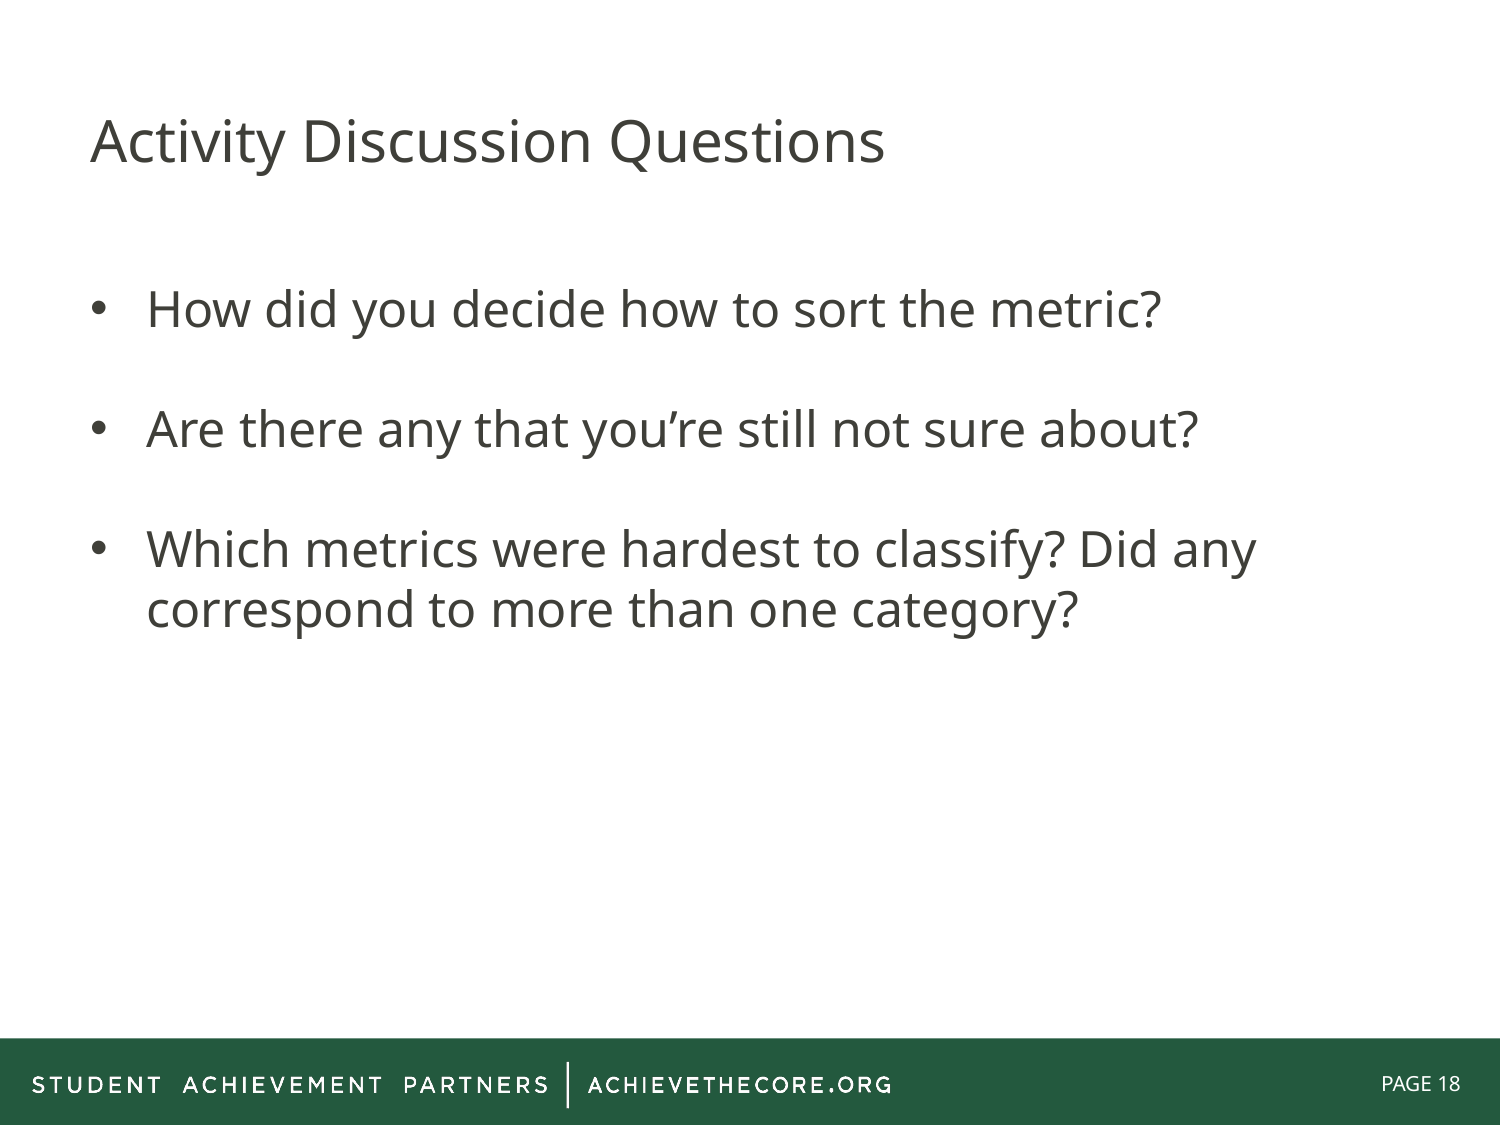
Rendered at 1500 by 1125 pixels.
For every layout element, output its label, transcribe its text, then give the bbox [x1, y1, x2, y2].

list How did you decide how to sort the metric? Are there any that you’re still not sure about? Which metrics were hardest to classify? Did any correspond to more than one category? [75, 262, 1425, 1005]
title Activity Discussion Questions [75, 45, 1425, 233]
picture [12, 1055, 911, 1112]
